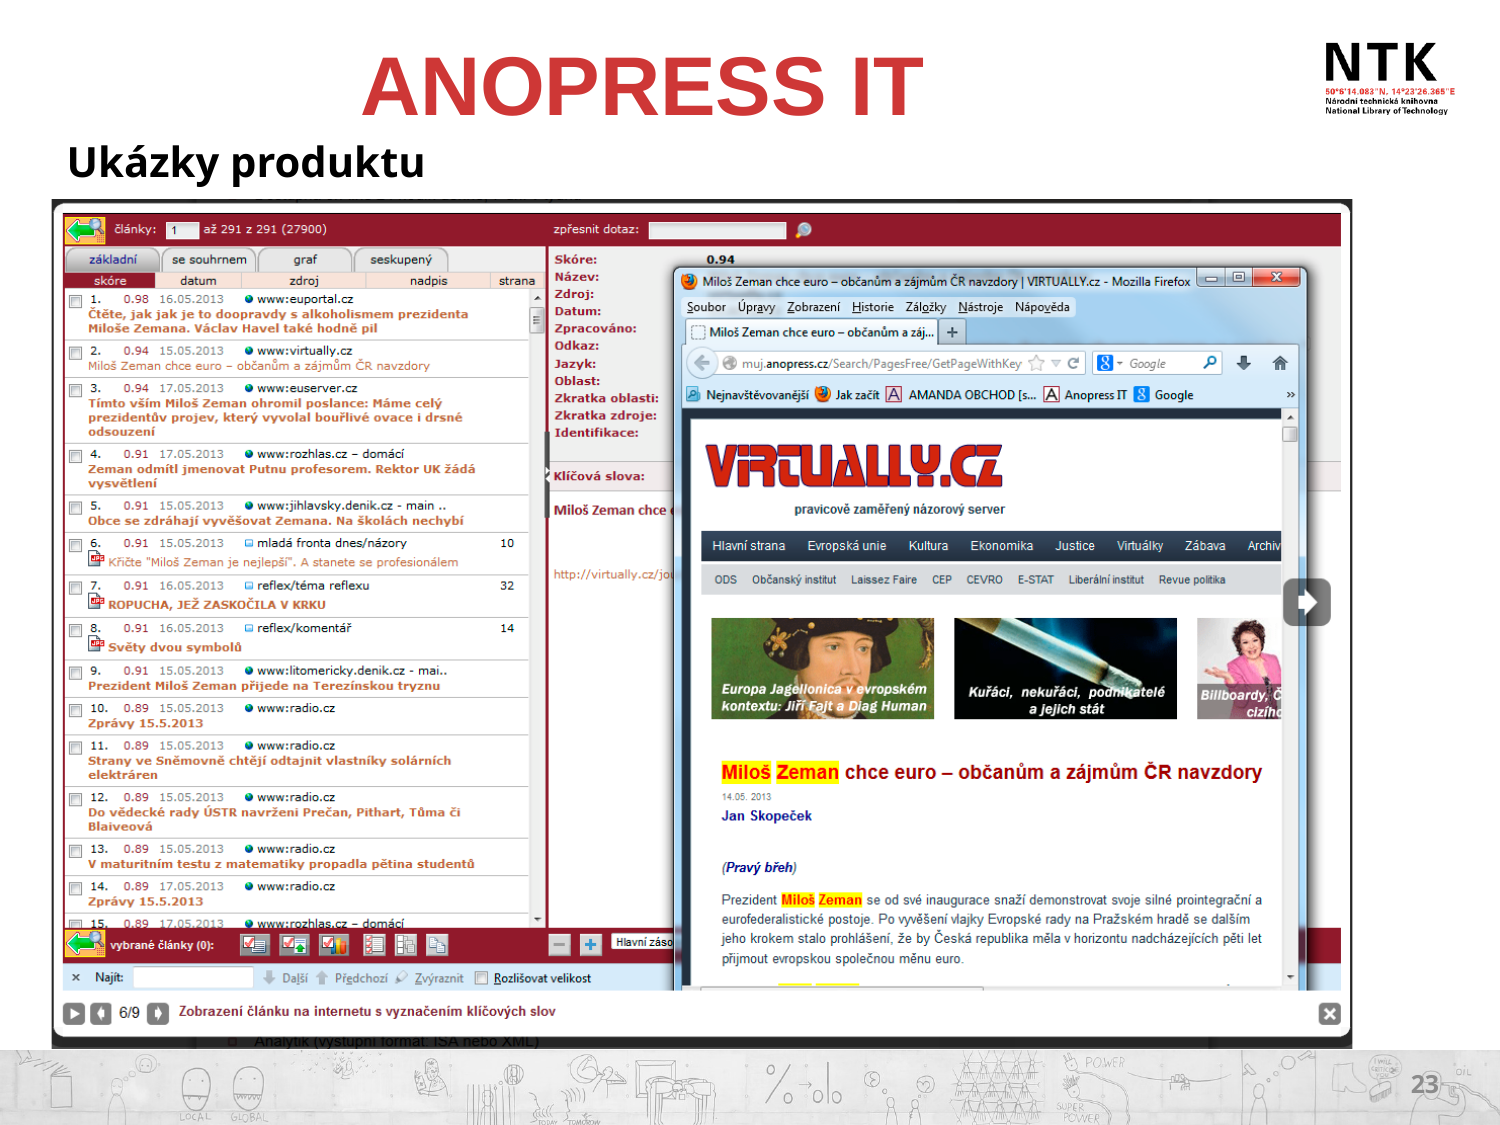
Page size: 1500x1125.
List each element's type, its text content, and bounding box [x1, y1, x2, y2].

picture [1324, 31, 1471, 126]
slide_number 23 [1104, 1055, 1455, 1116]
list Ukázky produktu [51, 128, 574, 198]
picture [51, 198, 1353, 1050]
title ANOPRESS IT [360, 31, 1046, 138]
